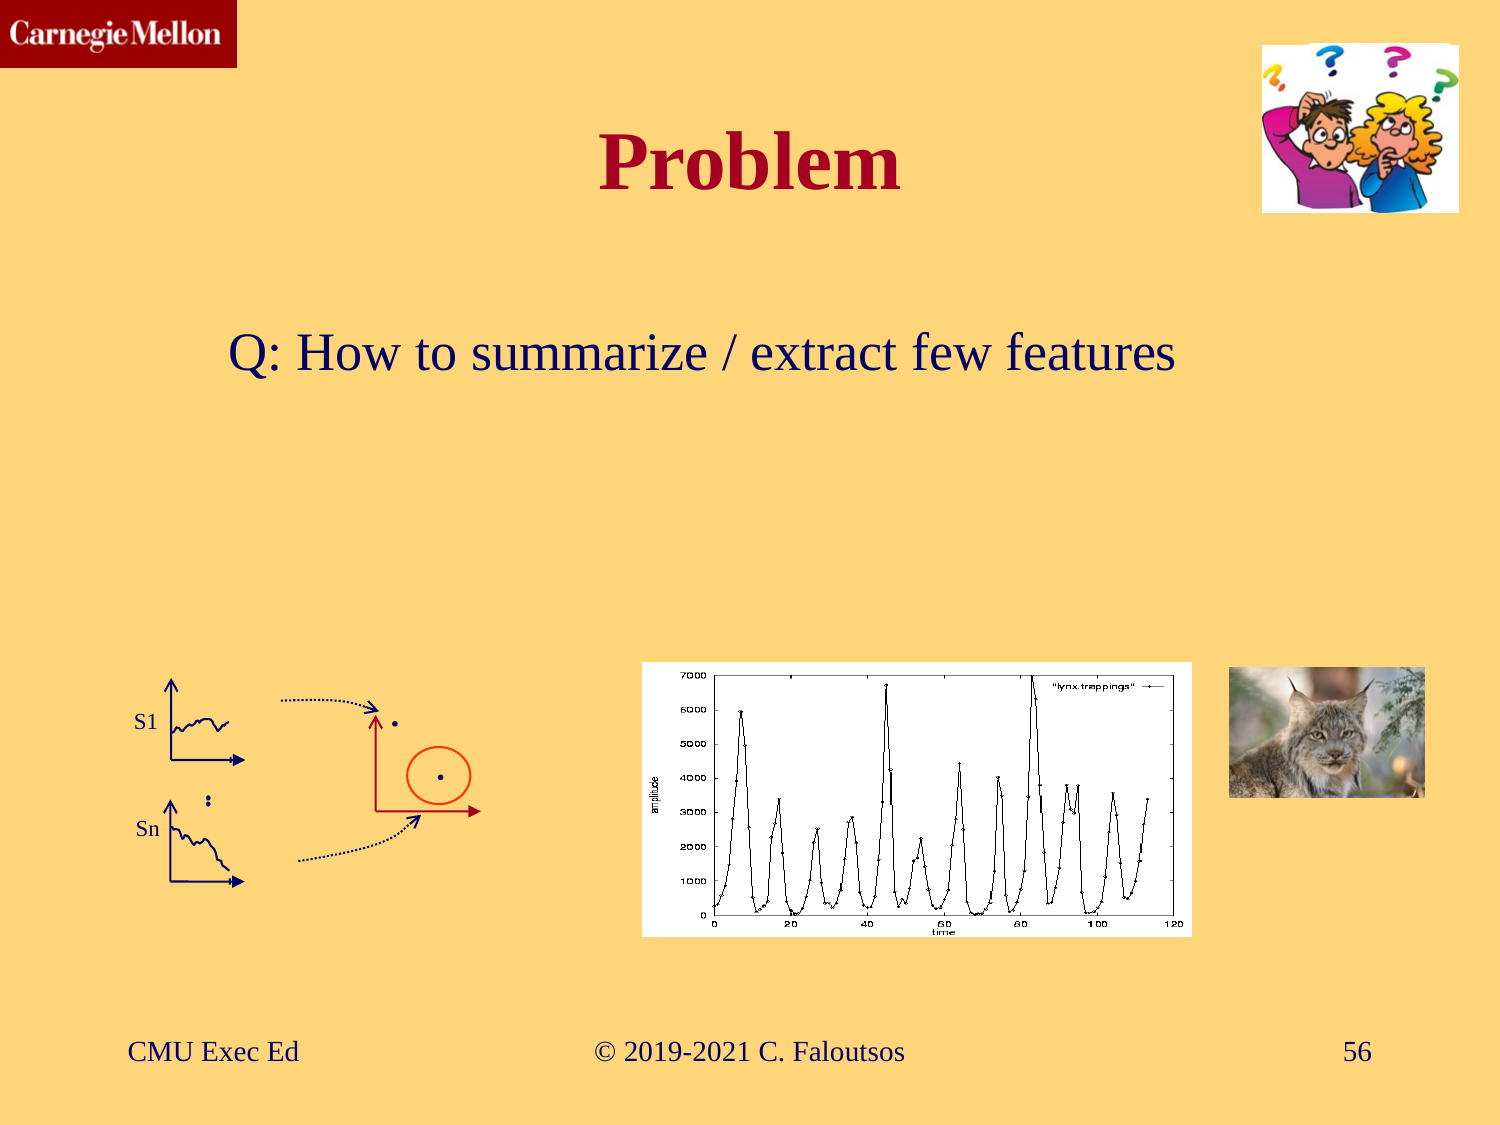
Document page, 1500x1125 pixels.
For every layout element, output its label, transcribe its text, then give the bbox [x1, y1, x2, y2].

footer ©️ 2019-2021 C. Faloutsos [512, 1024, 988, 1101]
picture [642, 662, 1192, 937]
picture [0, 0, 237, 68]
text_box Q: How to summarize / extract few features [213, 309, 1193, 389]
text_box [118, 677, 482, 885]
title Problem [112, 99, 1257, 213]
picture [1229, 667, 1426, 799]
slide_number CMU Exec Ed [112, 1024, 426, 1101]
picture [1262, 42, 1459, 213]
slide_number 56 [1074, 1024, 1388, 1101]
